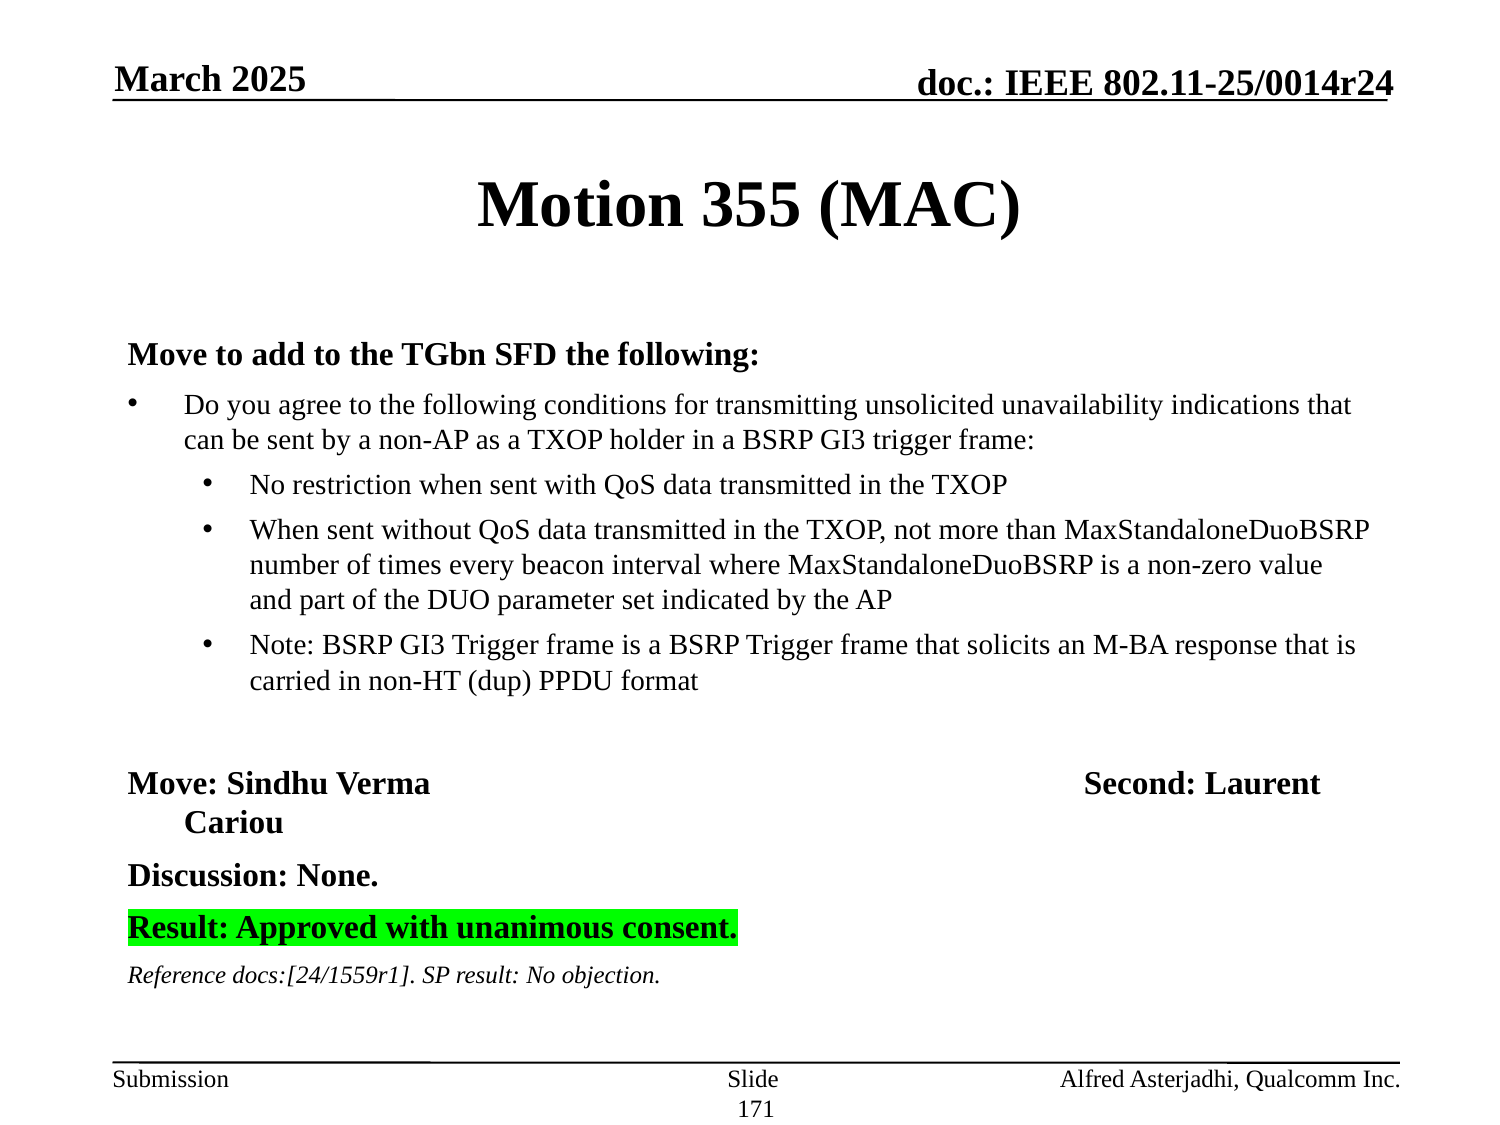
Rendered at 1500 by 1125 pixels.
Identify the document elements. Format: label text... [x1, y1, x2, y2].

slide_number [114, 54, 423, 100]
slide_number Slide 171 [712, 1061, 800, 1123]
footer Alfred Asterjadhi, Qualcomm Inc. [878, 1061, 1402, 1093]
title Motion 355 (MAC) [112, 112, 1388, 288]
list Move to add to the TGbn SFD the following: Do you agree to the following conditions for transmitting unsolicited unavailability indications that can be sent by a non-AP as a TXOP holder in a BSRP GI3 trigger frame: No restriction when sent with QoS data transmitted in the TXOP When sent without QoS data transmitted in the TXOP, not more than MaxStandaloneDuoBSRP number of times every beacon interval where MaxStandaloneDuoBSRP is a non-zero value and part of the DUO parameter set indicated by the AP Note: BSRP GI3 Trigger frame is a BSRP Trigger frame that solicits an M-BA response that is carried in non-HT (dup) PPDU format Move: Sindhu Verma Second: Laurent Cariou Discussion: None. Result: Approved with unanimous consent. Reference docs:[24/1559r1]. SP result: No objection. [112, 324, 1388, 1063]
